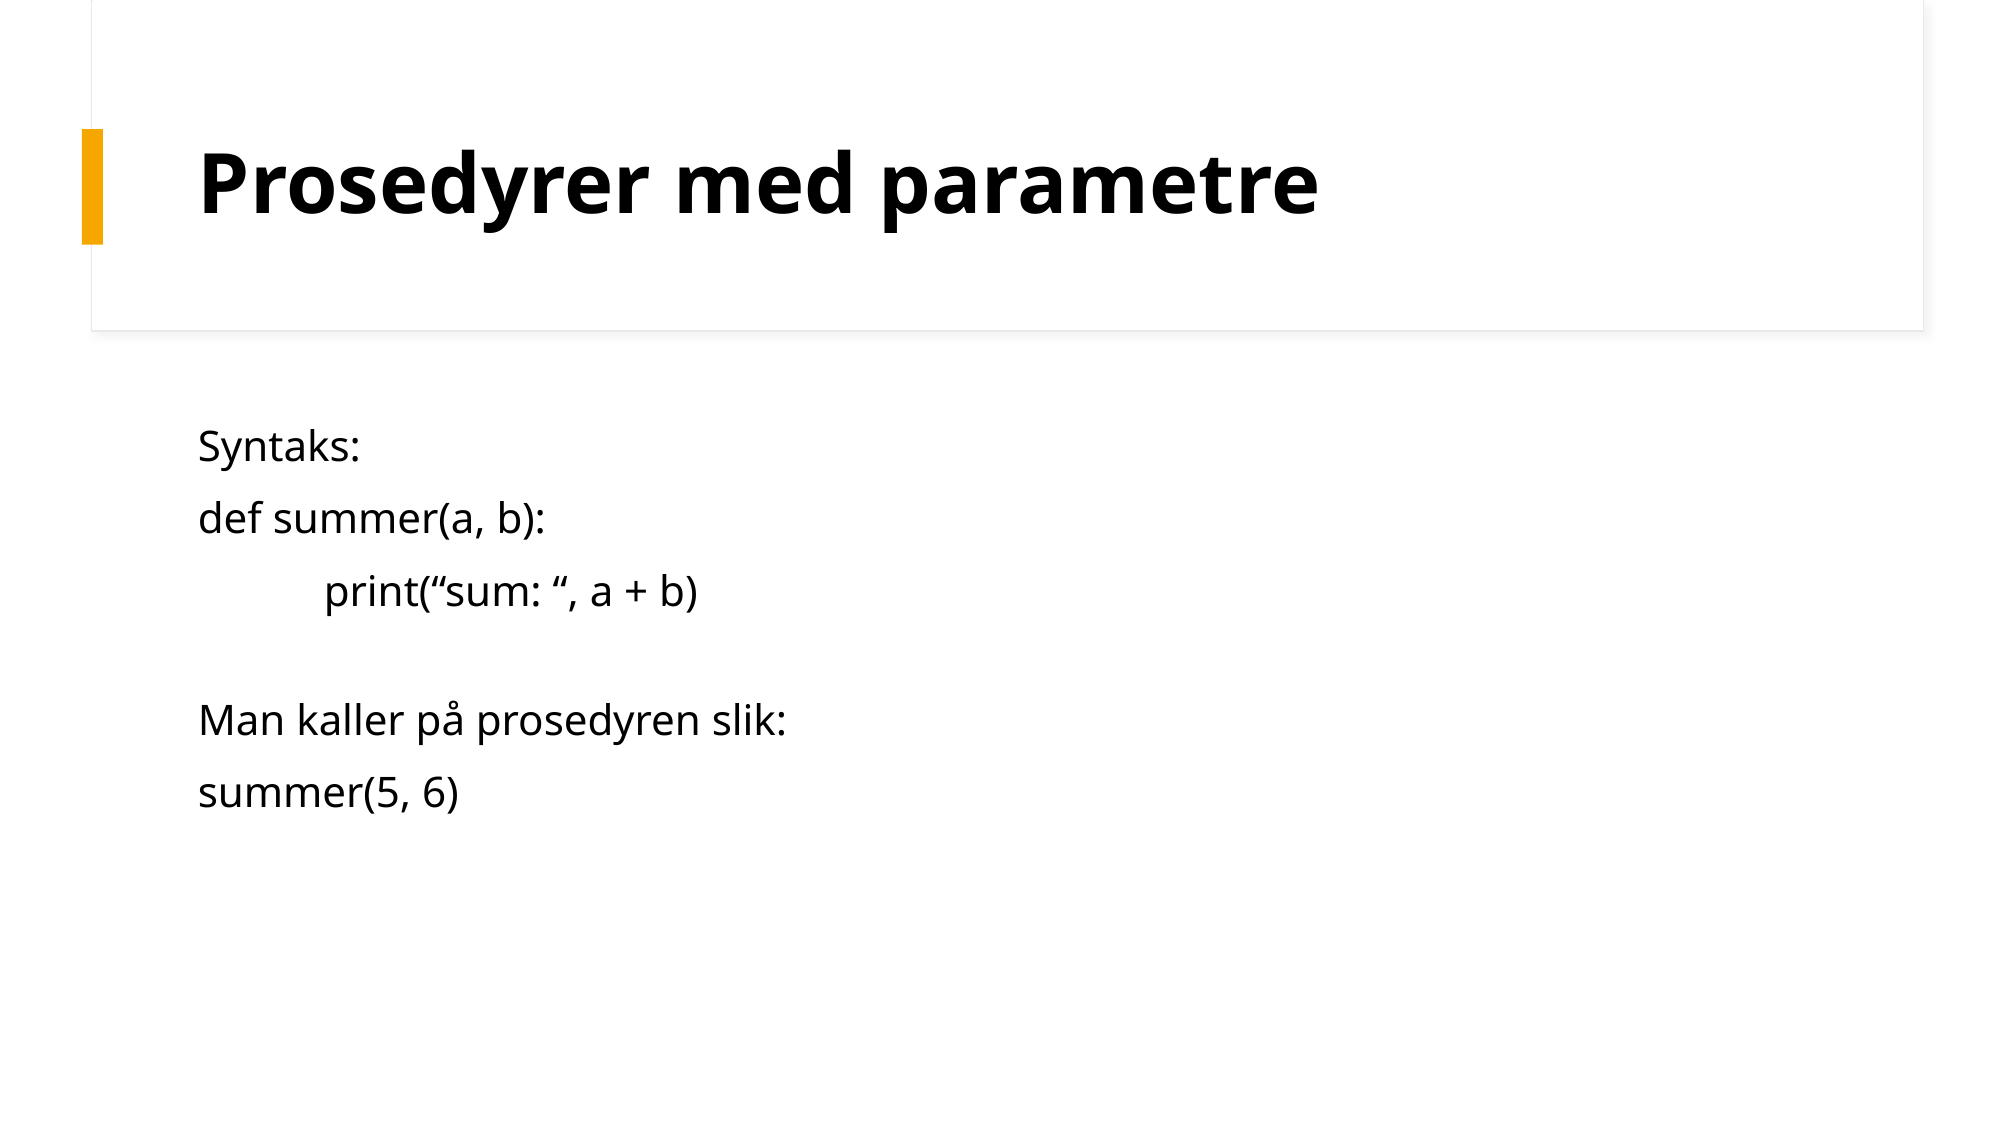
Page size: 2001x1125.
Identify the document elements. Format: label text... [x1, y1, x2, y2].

title Prosedyrer med parametre [183, 90, 1851, 284]
list Syntaks: def summer(a, b): print(“sum: “, a + b) Man kaller på prosedyren slik: summer(5, 6) [183, 406, 1851, 1013]
